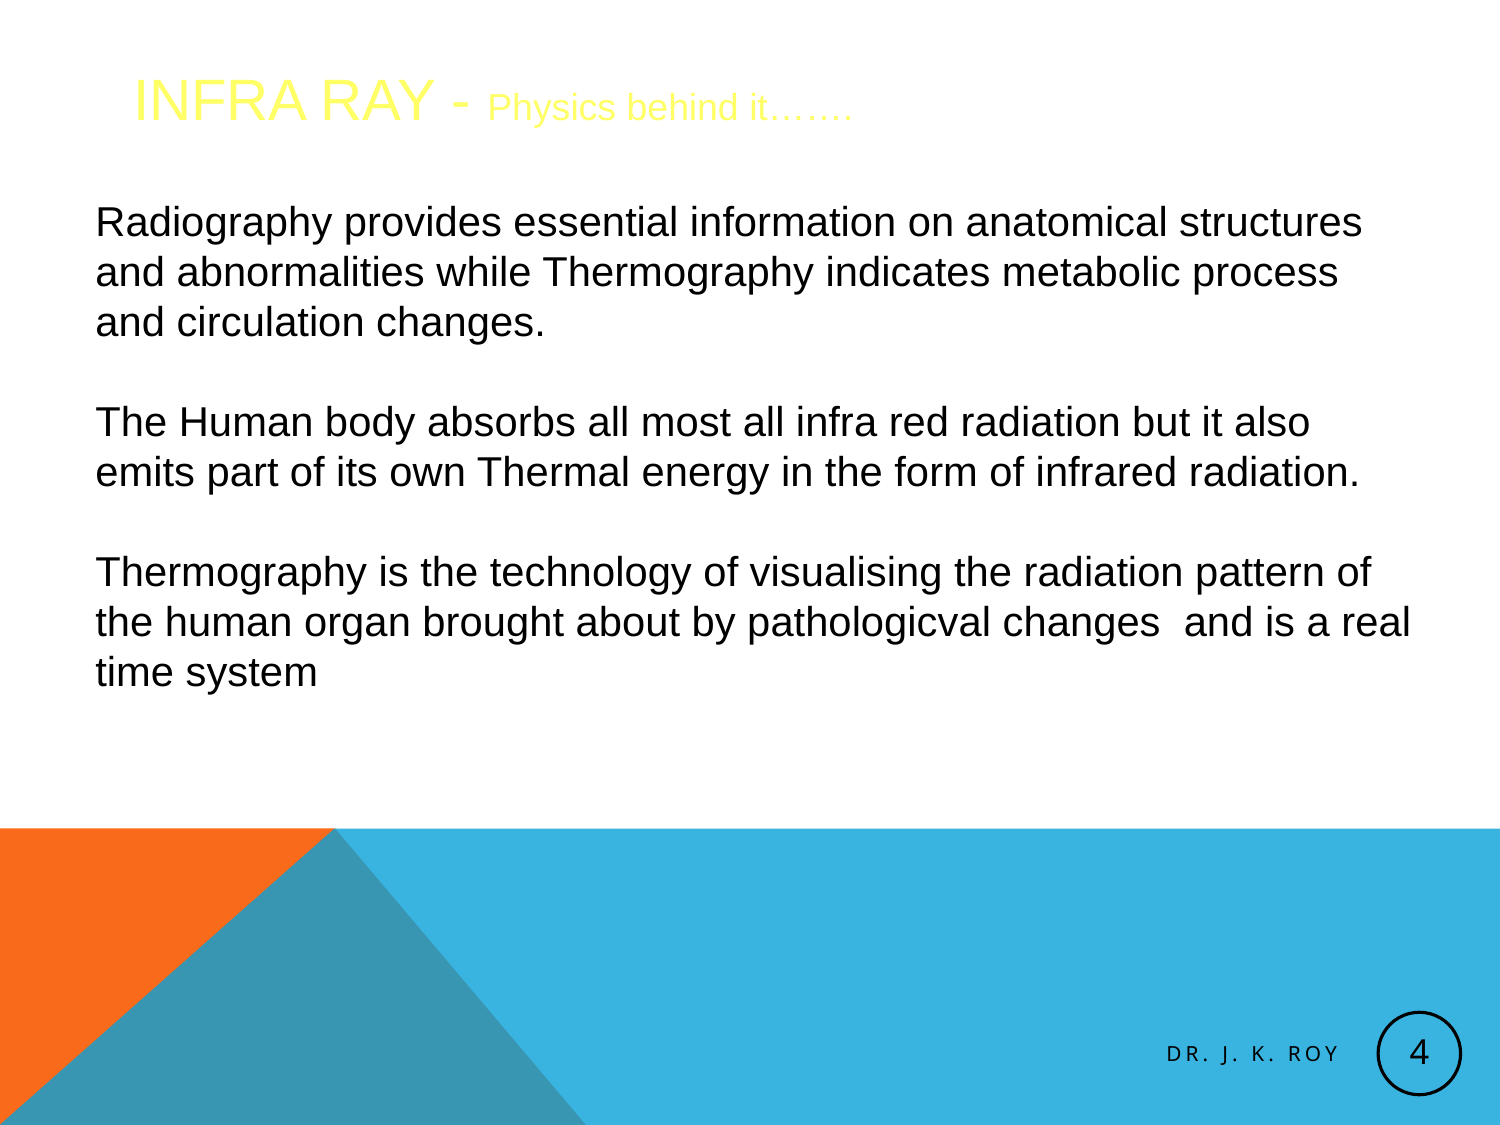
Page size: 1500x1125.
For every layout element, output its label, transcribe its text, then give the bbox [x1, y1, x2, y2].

footer Dr. J. K. Roy [577, 1031, 1352, 1076]
text_box INFRA RAY - Physics behind it……. [118, 40, 1394, 154]
text_box Radiography provides essential information on anatomical structures and abnormalities while Thermography indicates metabolic process and circulation changes. The Human body absorbs all most all infra red radiation but it also emits part of its own Thermal energy in the form of infrared radiation. Thermography is the technology of visualising the radiation pattern of the human organ brought about by pathologicval changes and is a real time system [80, 187, 1431, 800]
slide_number 4 [1376, 1010, 1463, 1097]
